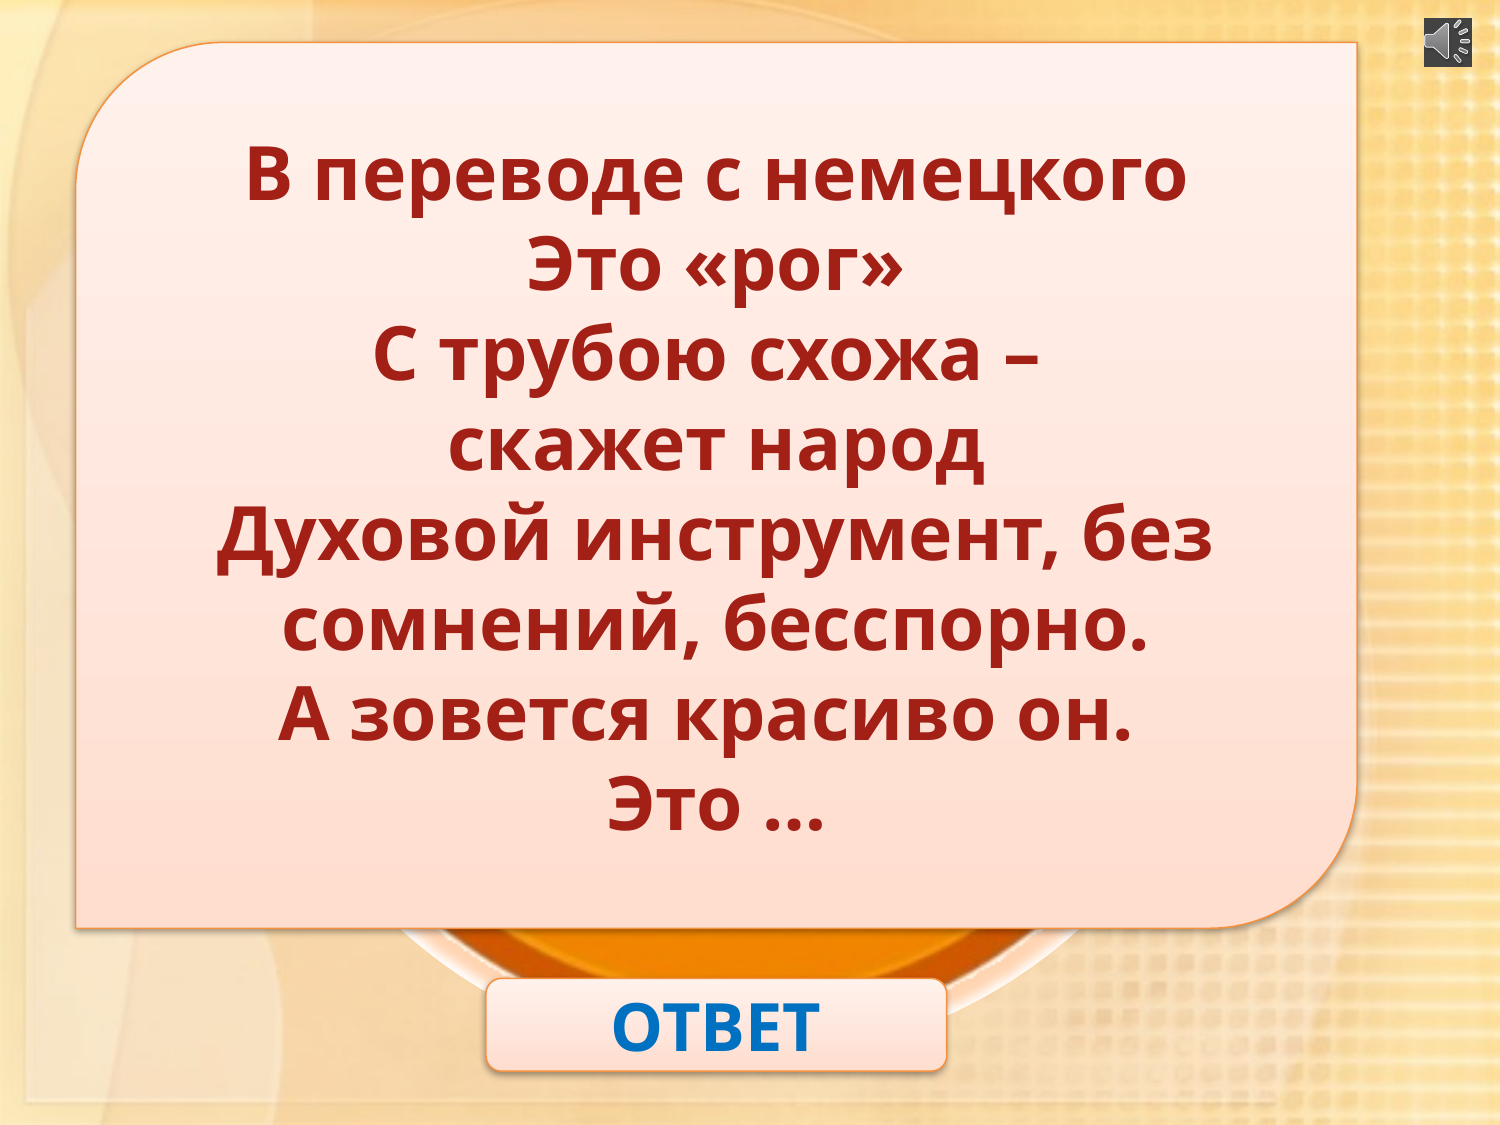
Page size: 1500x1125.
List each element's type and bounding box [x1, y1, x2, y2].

text_box [75, 42, 1358, 1072]
picture [1423, 17, 1474, 68]
